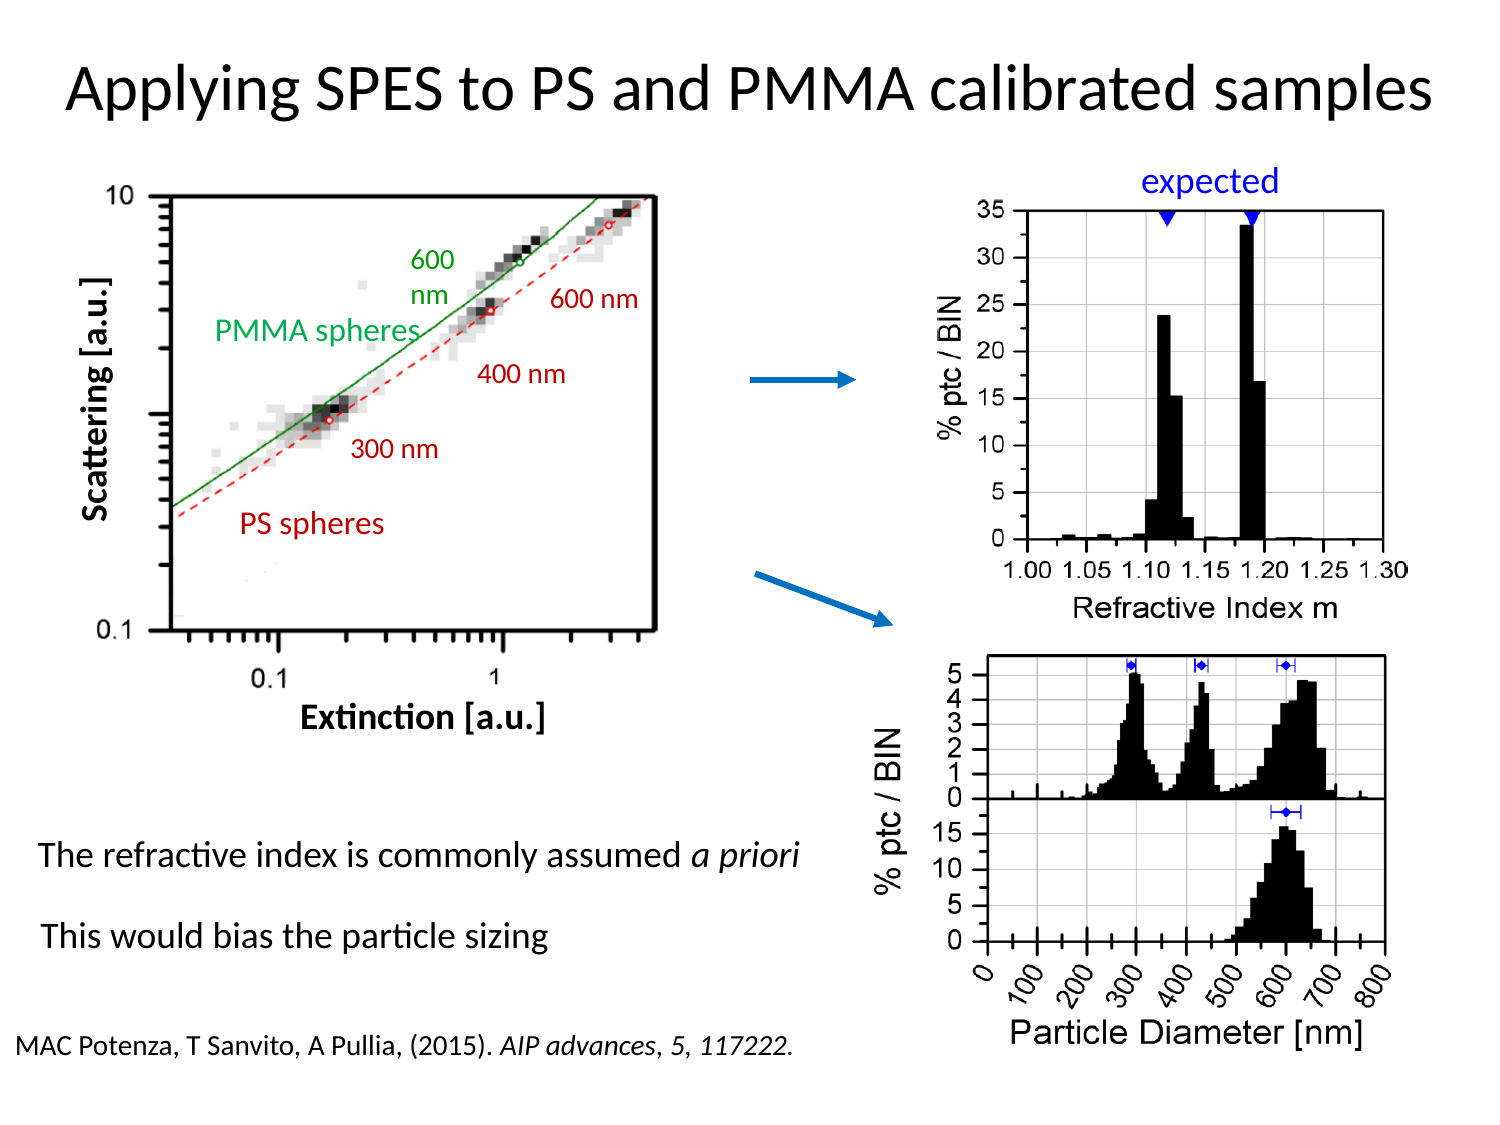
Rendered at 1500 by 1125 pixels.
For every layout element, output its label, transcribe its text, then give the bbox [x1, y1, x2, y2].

text_box This would bias the particle sizing [25, 903, 565, 964]
picture [920, 190, 1412, 622]
text_box MAC Potenza, T Sanvito, A Pullia, (2015). AIP advances, 5, 117222. [0, 1018, 820, 1069]
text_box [47, 166, 694, 746]
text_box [754, 573, 894, 626]
picture [855, 637, 1400, 1054]
text_box Applying SPES to PS and PMMA calibrated samples [0, 0, 1500, 132]
text_box expected [1126, 148, 1296, 189]
text_box The refractive index is commonly assumed a priori [22, 822, 815, 883]
